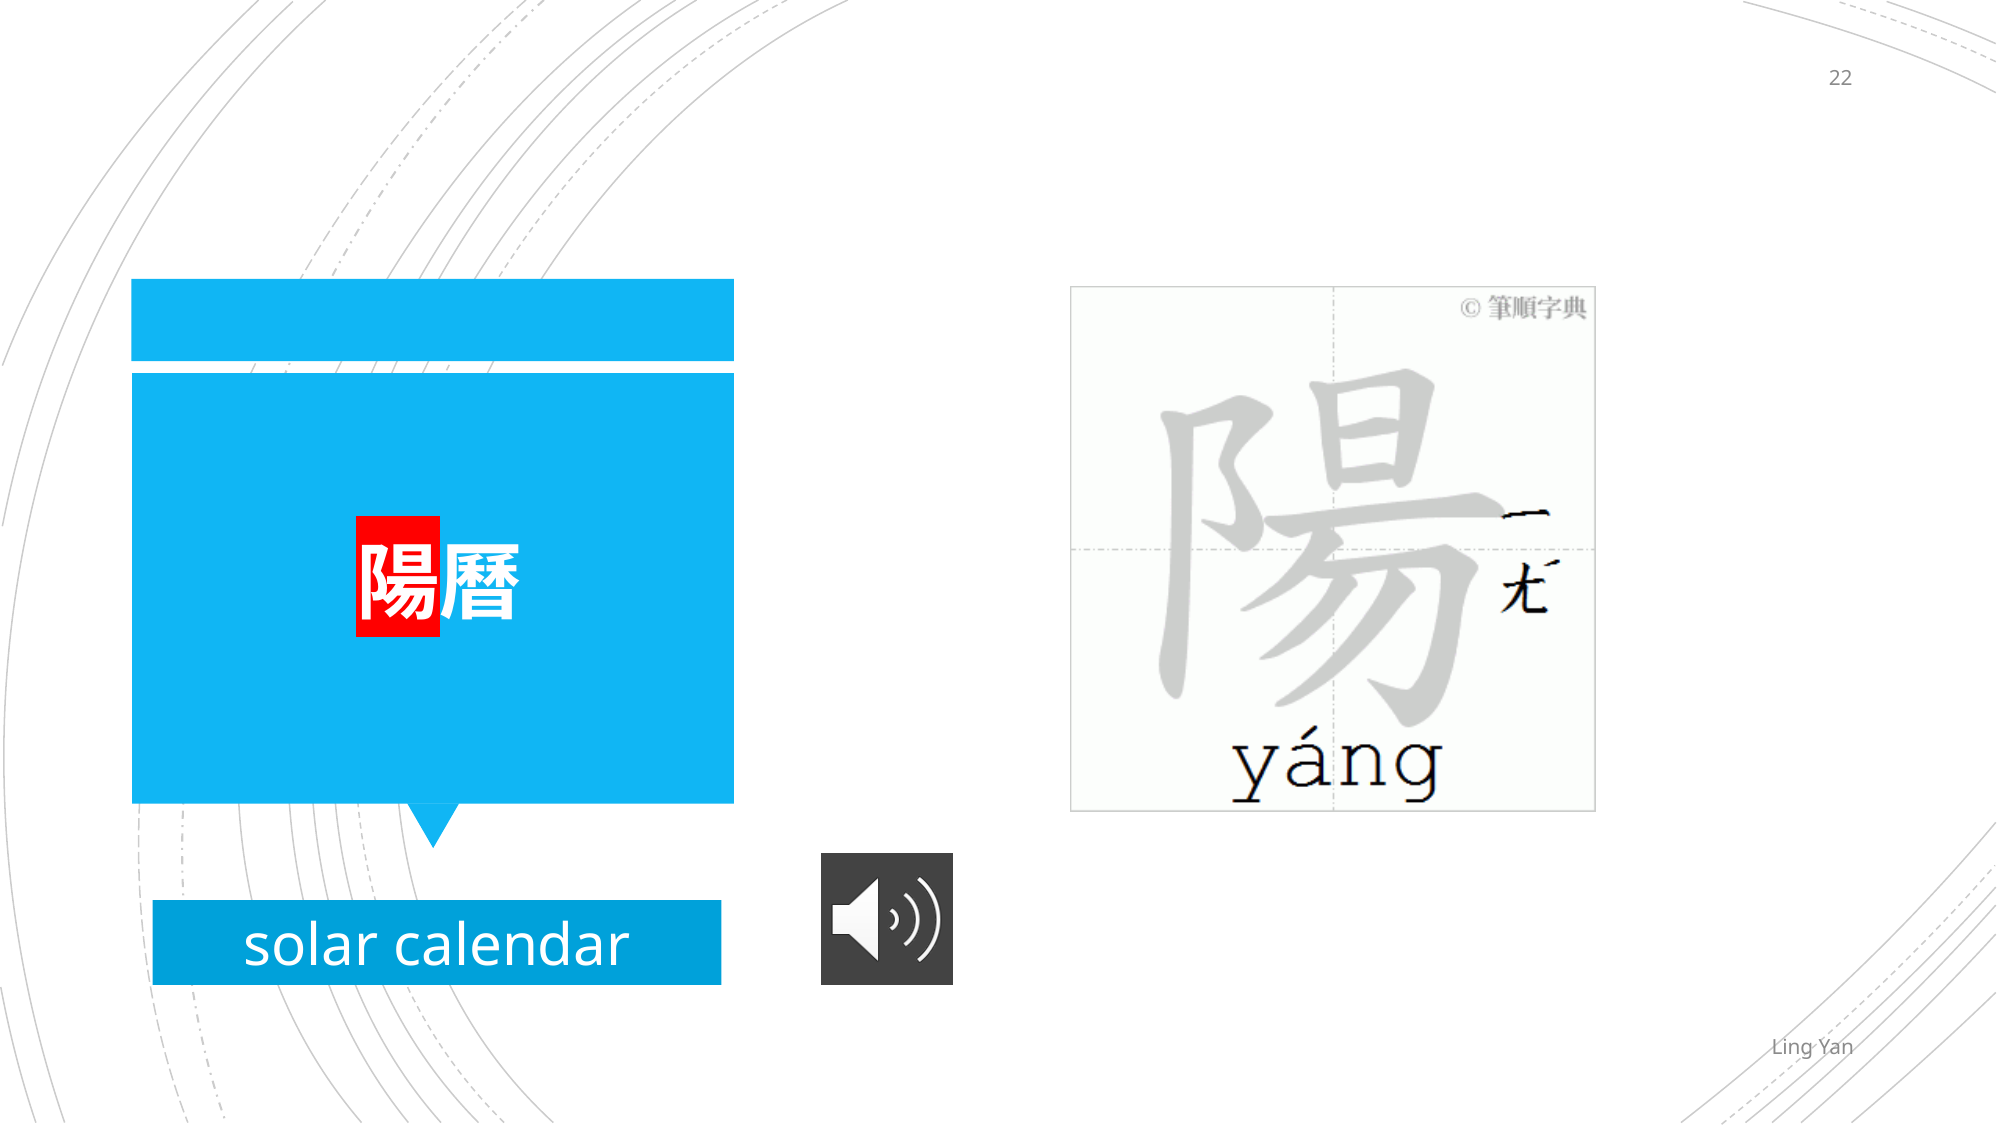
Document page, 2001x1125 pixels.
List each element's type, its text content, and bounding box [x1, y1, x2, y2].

footer Ling Yan [131, 1021, 1869, 1074]
slide_number 22 [1717, 52, 1868, 105]
title 陽曆 [152, 385, 727, 789]
picture [819, 852, 954, 987]
picture [1070, 286, 1596, 812]
text_box solar calendar [152, 900, 722, 985]
